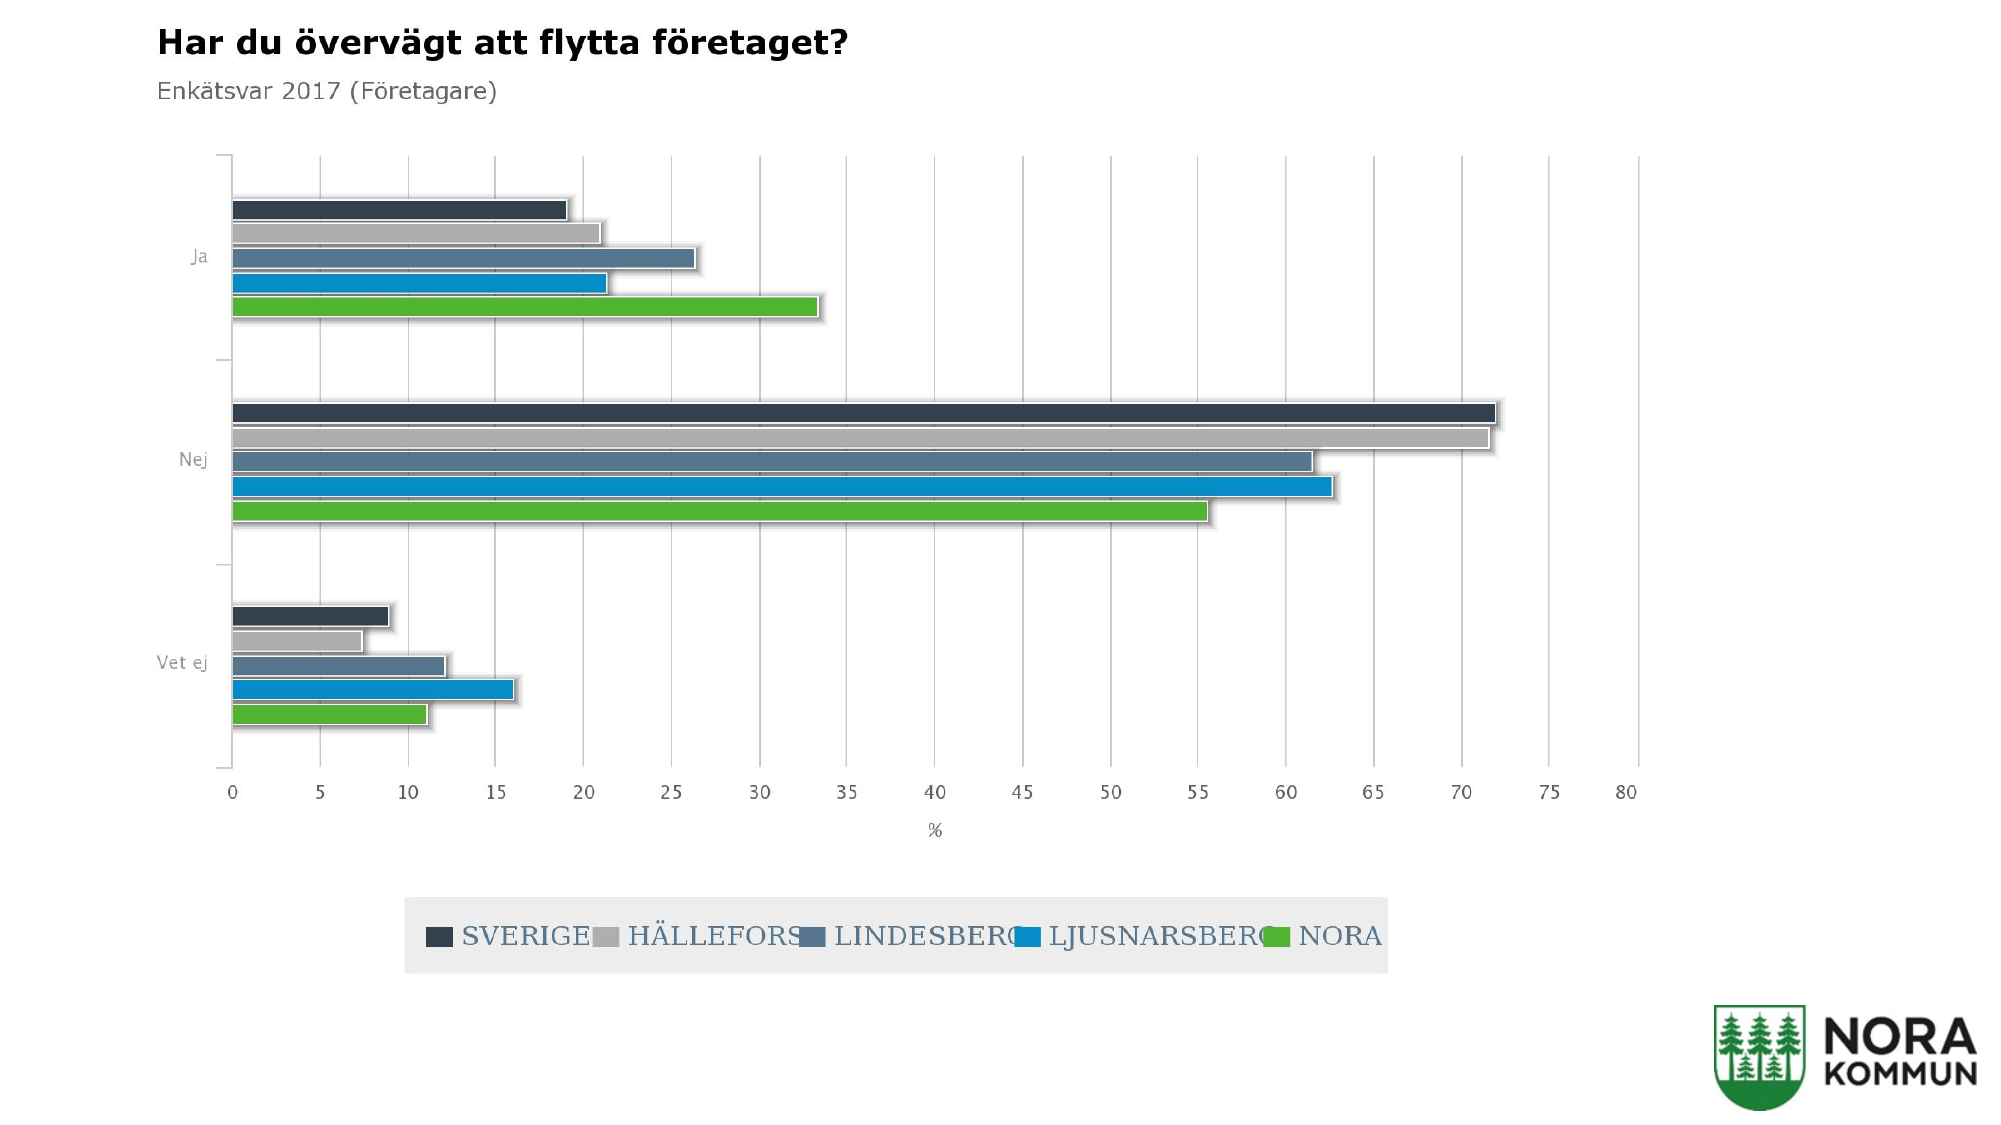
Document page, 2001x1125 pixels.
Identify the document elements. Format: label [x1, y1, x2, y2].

picture [156, 0, 1654, 998]
picture [1714, 1005, 1977, 1111]
